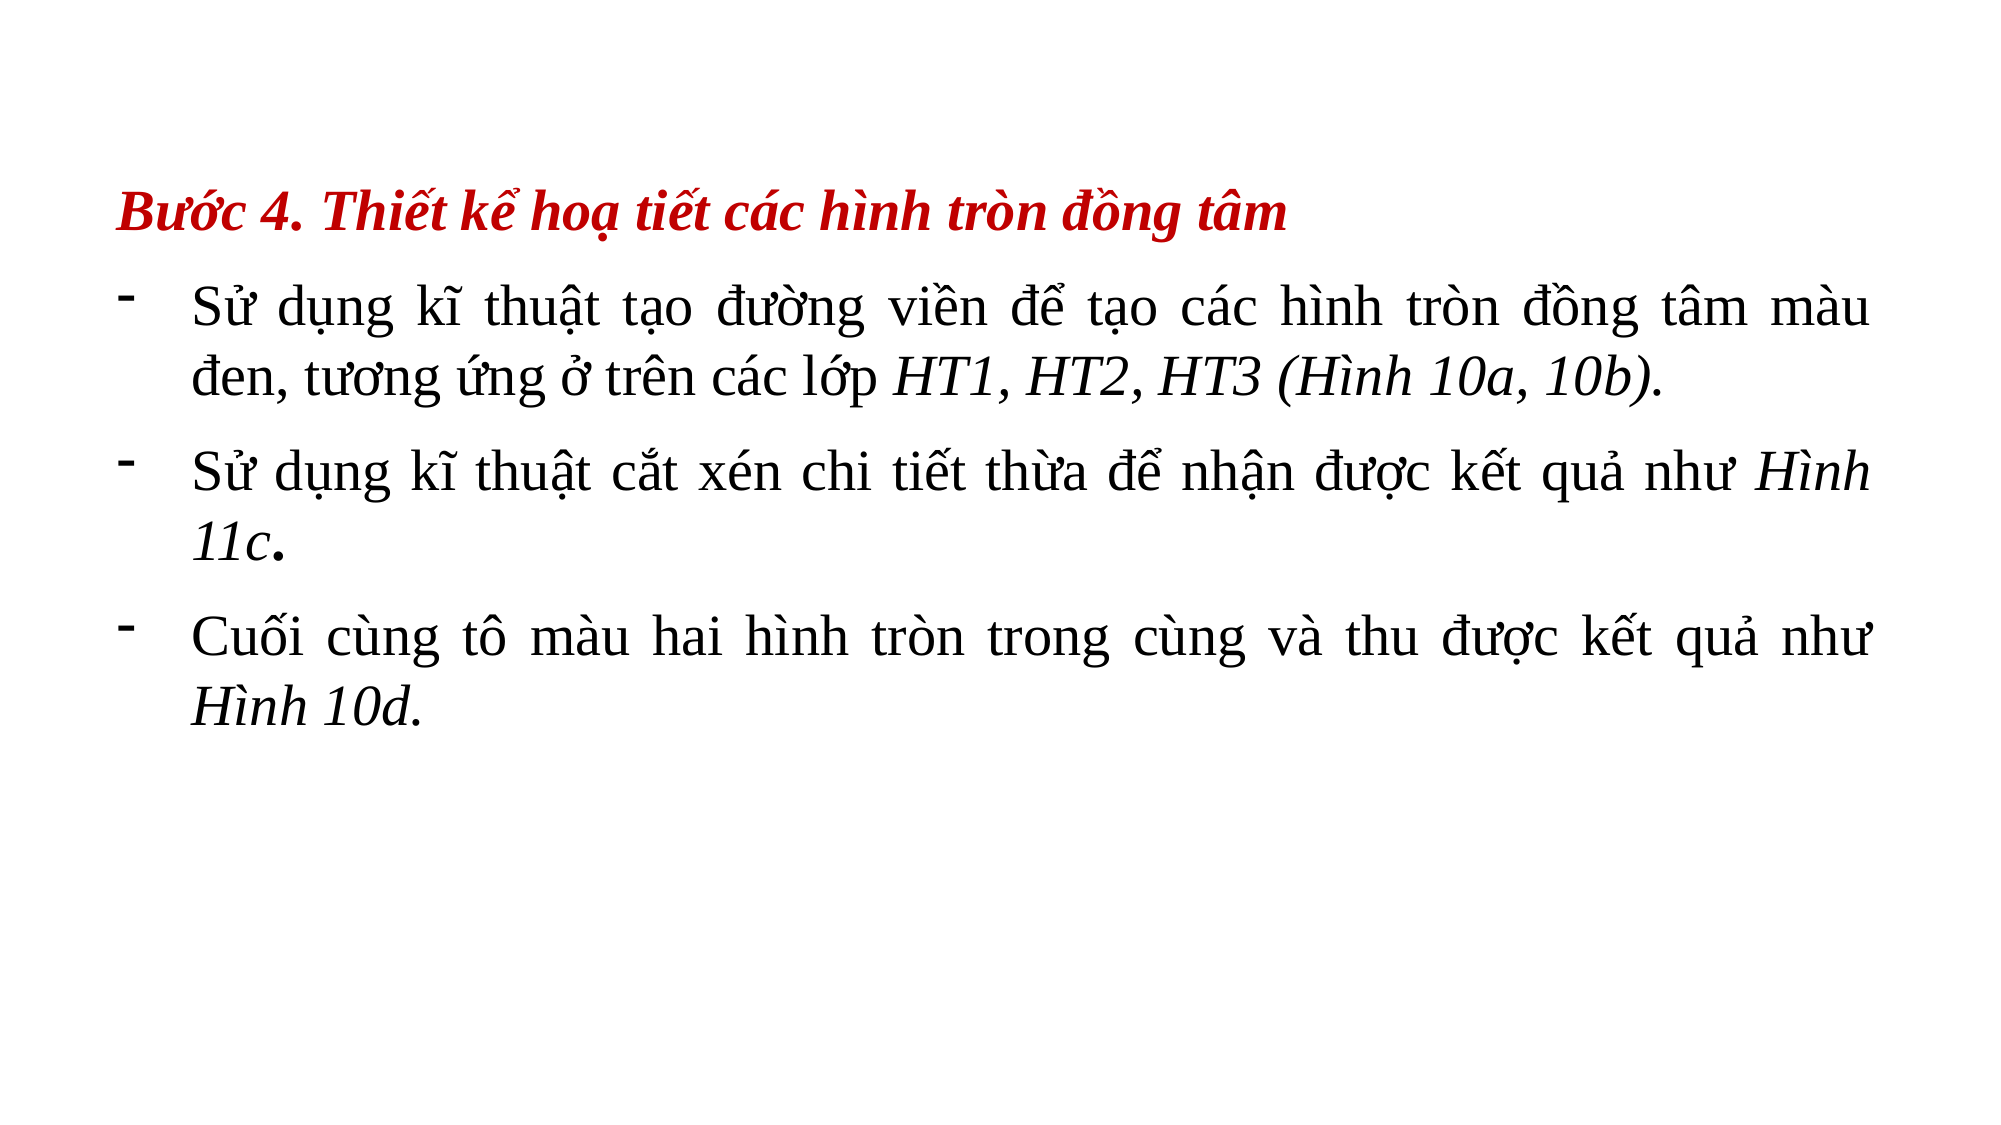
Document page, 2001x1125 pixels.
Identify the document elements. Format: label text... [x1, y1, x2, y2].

text_box Bước 4. Thiết kể hoạ tiết các hình tròn đồng tâm Sử dụng kĩ thuật tạo đường viền để tạo các hình tròn đồng tâm màu đen, tương ứng ở trên các lớp HT1, HT2, HT3 (Hình 10a, 10b). Sử dụng kĩ thuật cắt xén chi tiết thừa để nhận được kết quả như Hình 11c. Cuối cùng tô màu hai hình tròn trong cùng và thu được kết quả như Hình 10d. [101, 164, 1887, 910]
